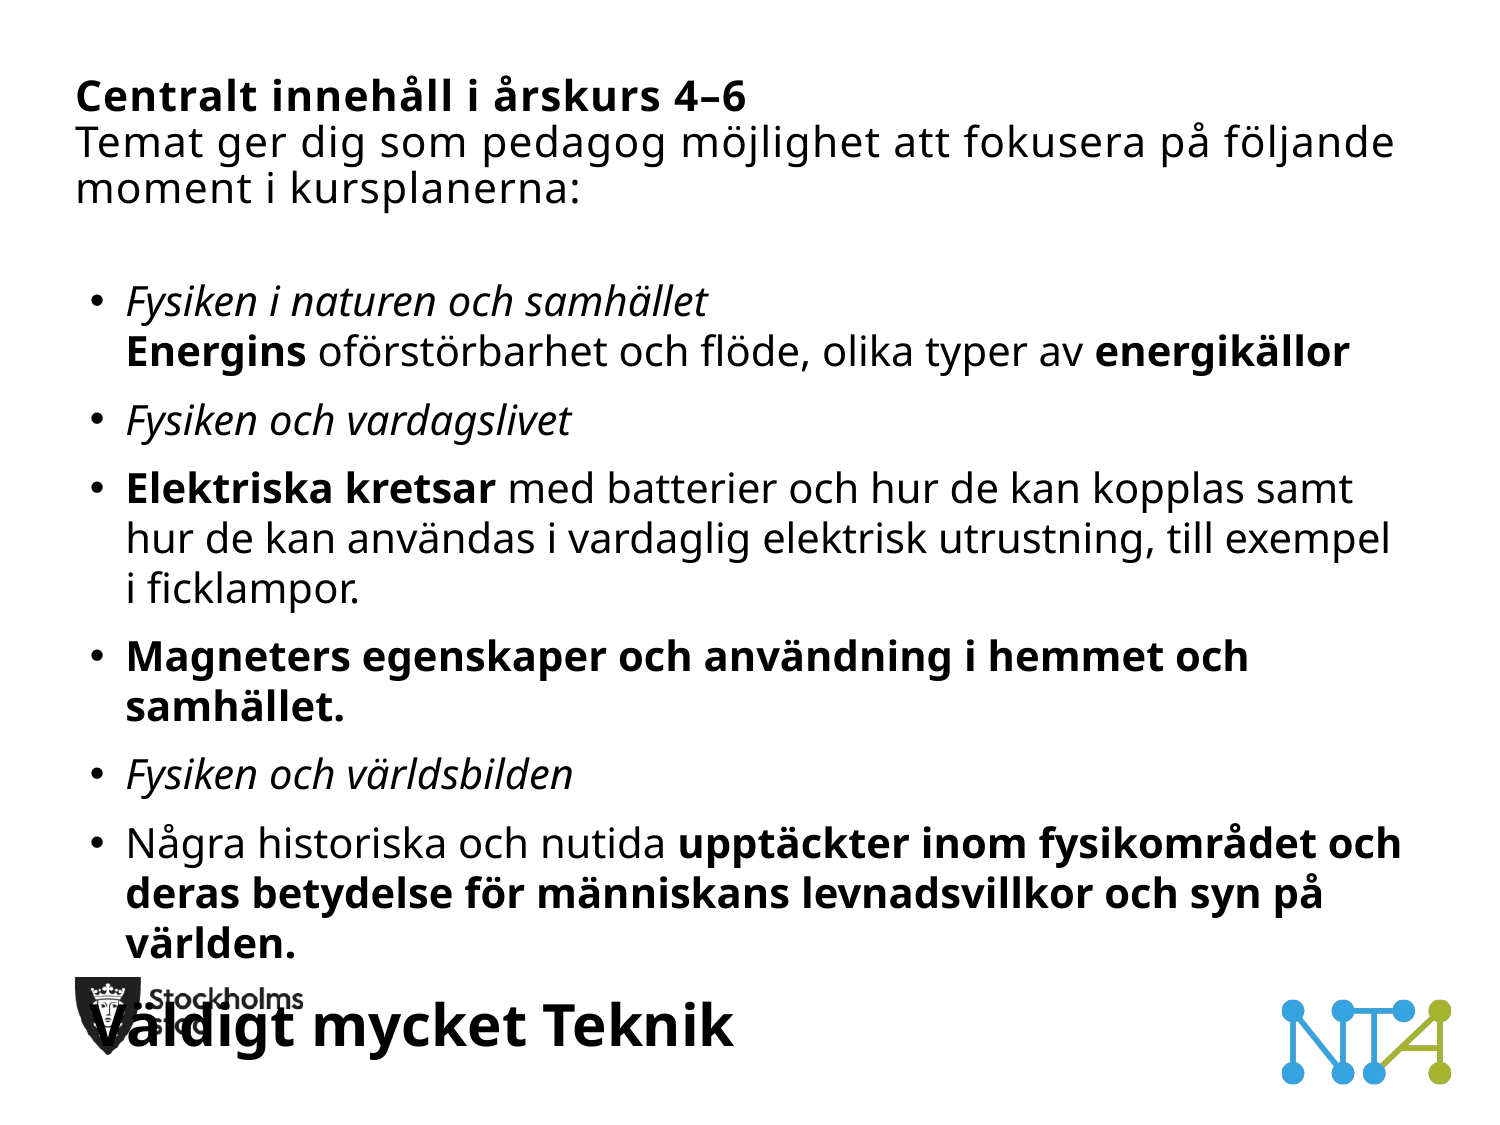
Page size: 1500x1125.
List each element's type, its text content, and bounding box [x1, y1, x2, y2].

picture [75, 977, 303, 1055]
title Centralt innehåll i årskurs 4–6 Temat ger dig som pedagog möjlighet att fokusera på följande moment i kursplanerna: [75, 75, 1426, 214]
list Fysiken i naturen och samhället Energins oförstörbarhet och flöde, olika typer av energikällor Fysiken och vardagslivet Elektriska kretsar med batterier och hur de kan kopplas samt hur de kan användas i vardaglig elektrisk utrustning, till exempel i ficklampor. Magneters egenskaper och användning i hemmet och samhället. Fysiken och världsbilden Några historiska och nutida upptäckter inom fysikområdet och deras betydelse för människans levnadsvillkor och syn på världen. Väldigt mycket Teknik [89, 274, 1411, 925]
picture [1280, 996, 1453, 1088]
